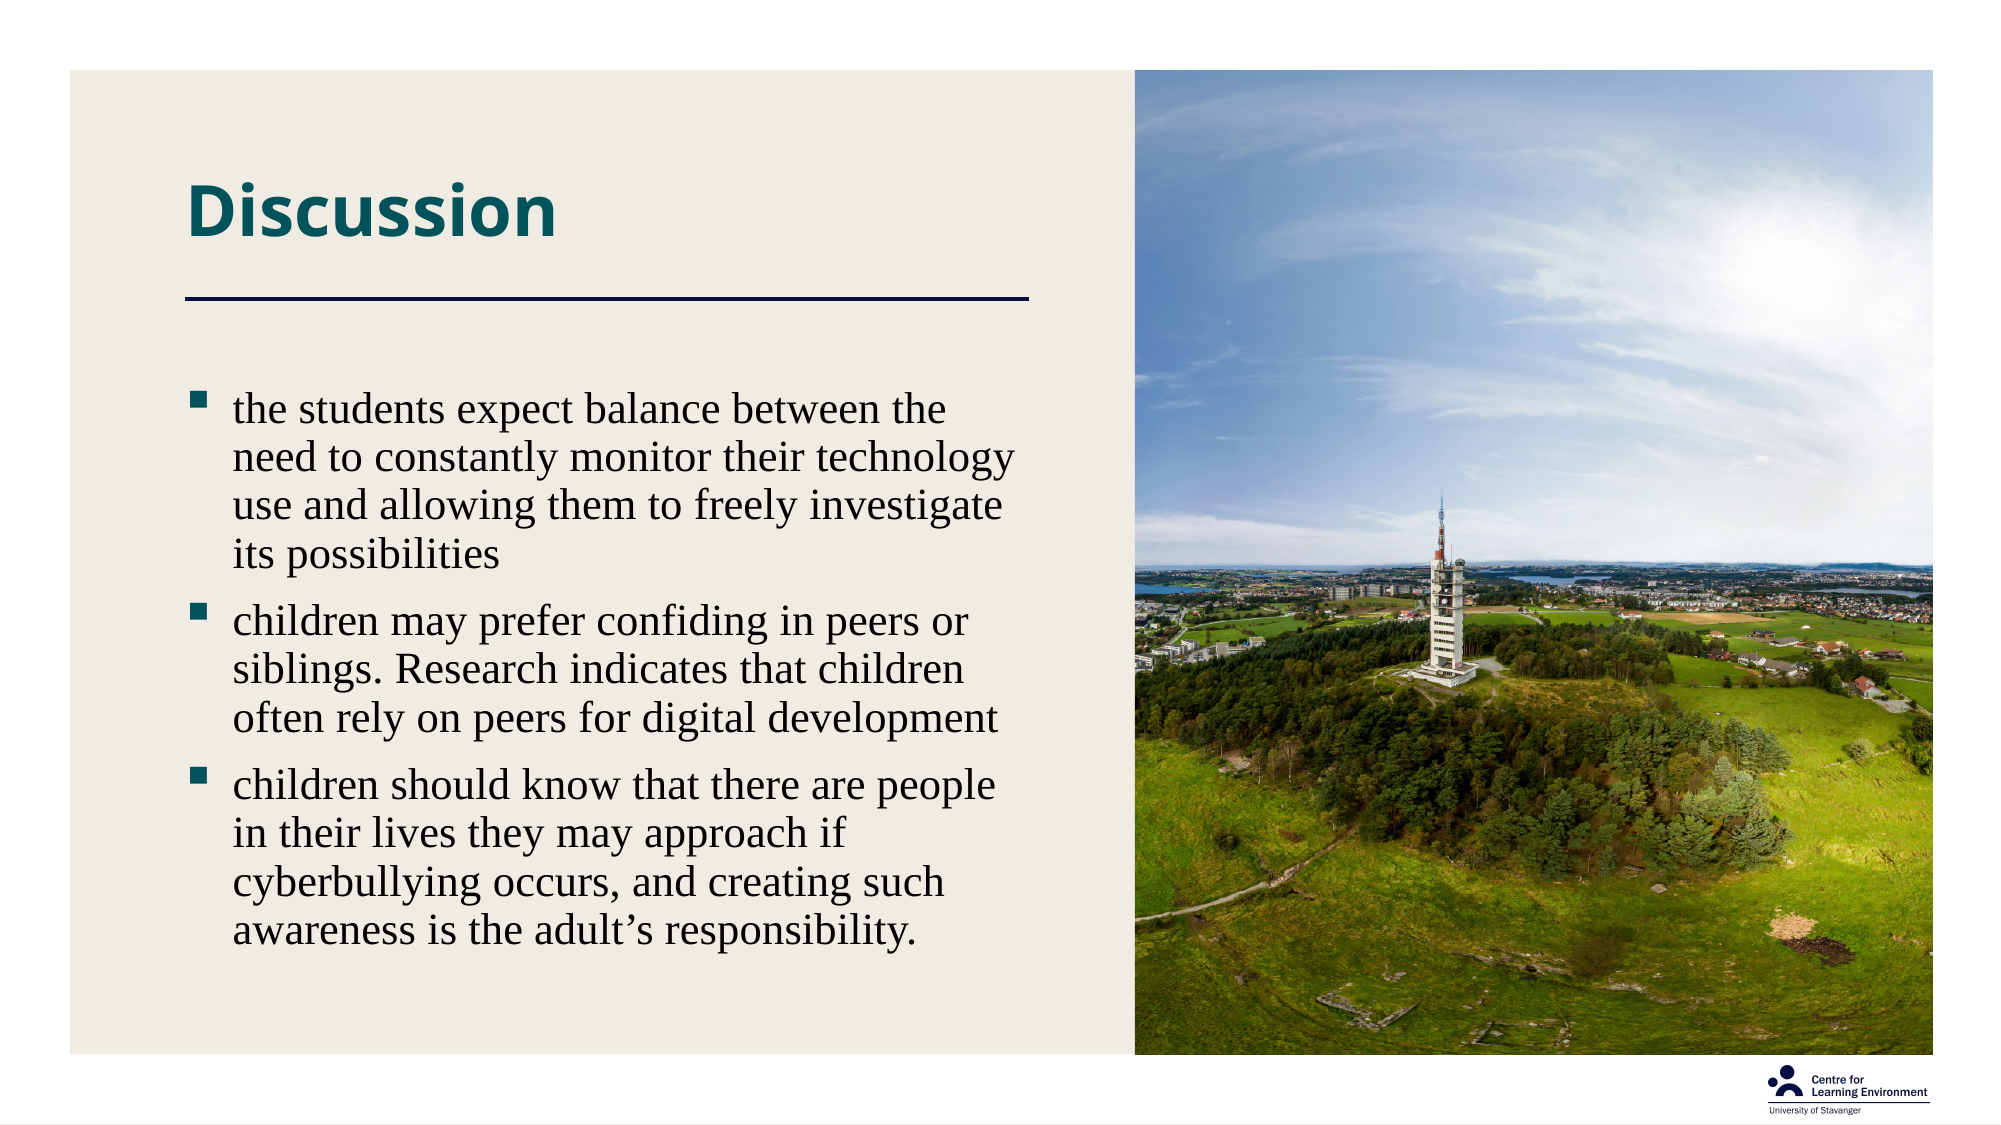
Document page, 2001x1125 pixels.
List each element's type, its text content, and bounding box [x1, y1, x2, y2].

list the students expect balance between the need to constantly monitor their technology use and allowing them to freely investigate its possibilities children may prefer confiding in peers or siblings. Research indicates that children often rely on peers for digital development children should know that there are people in their lives they may approach if cyberbullying occurs, and creating such awareness is the adult’s responsibility. [185, 312, 1029, 961]
picture [1768, 1065, 1930, 1115]
title Discussion [185, 165, 1028, 280]
picture [1134, 70, 1933, 1055]
